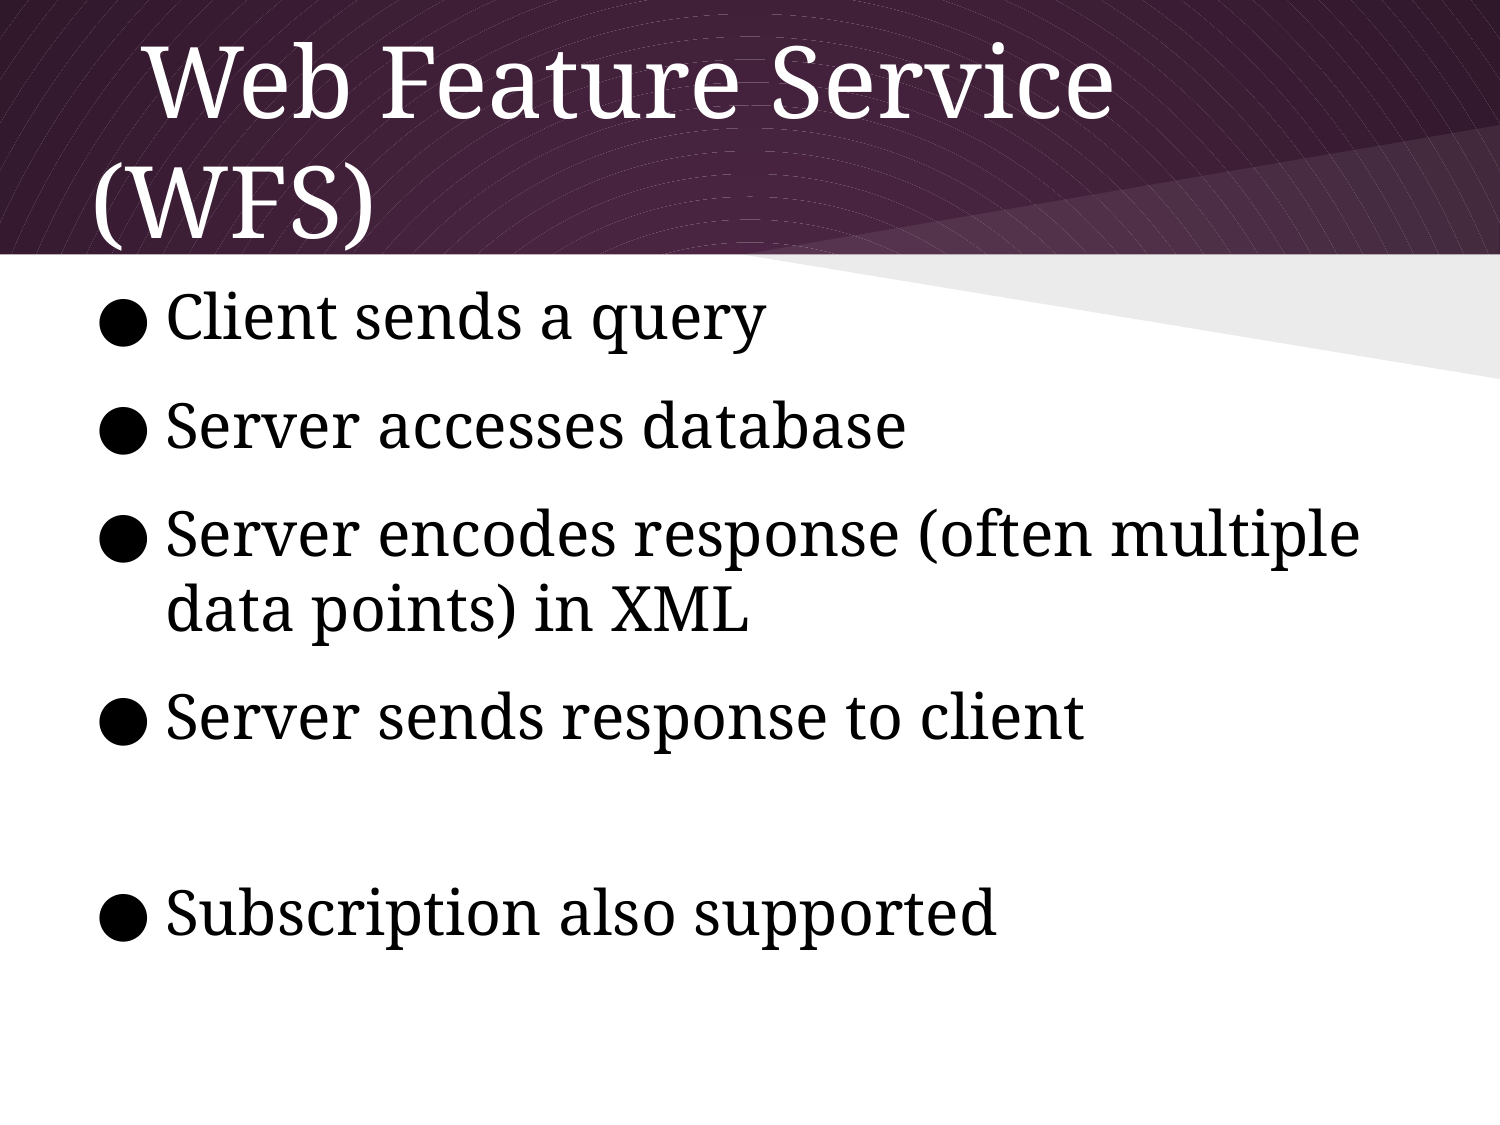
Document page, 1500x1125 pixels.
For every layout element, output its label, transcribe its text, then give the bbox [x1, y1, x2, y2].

title Web Feature Service (WFS) [75, 45, 1425, 233]
list Client sends a query Server accesses database Server encodes response (often multiple data points) in XML Server sends response to client Subscription also supported [75, 262, 1425, 1078]
